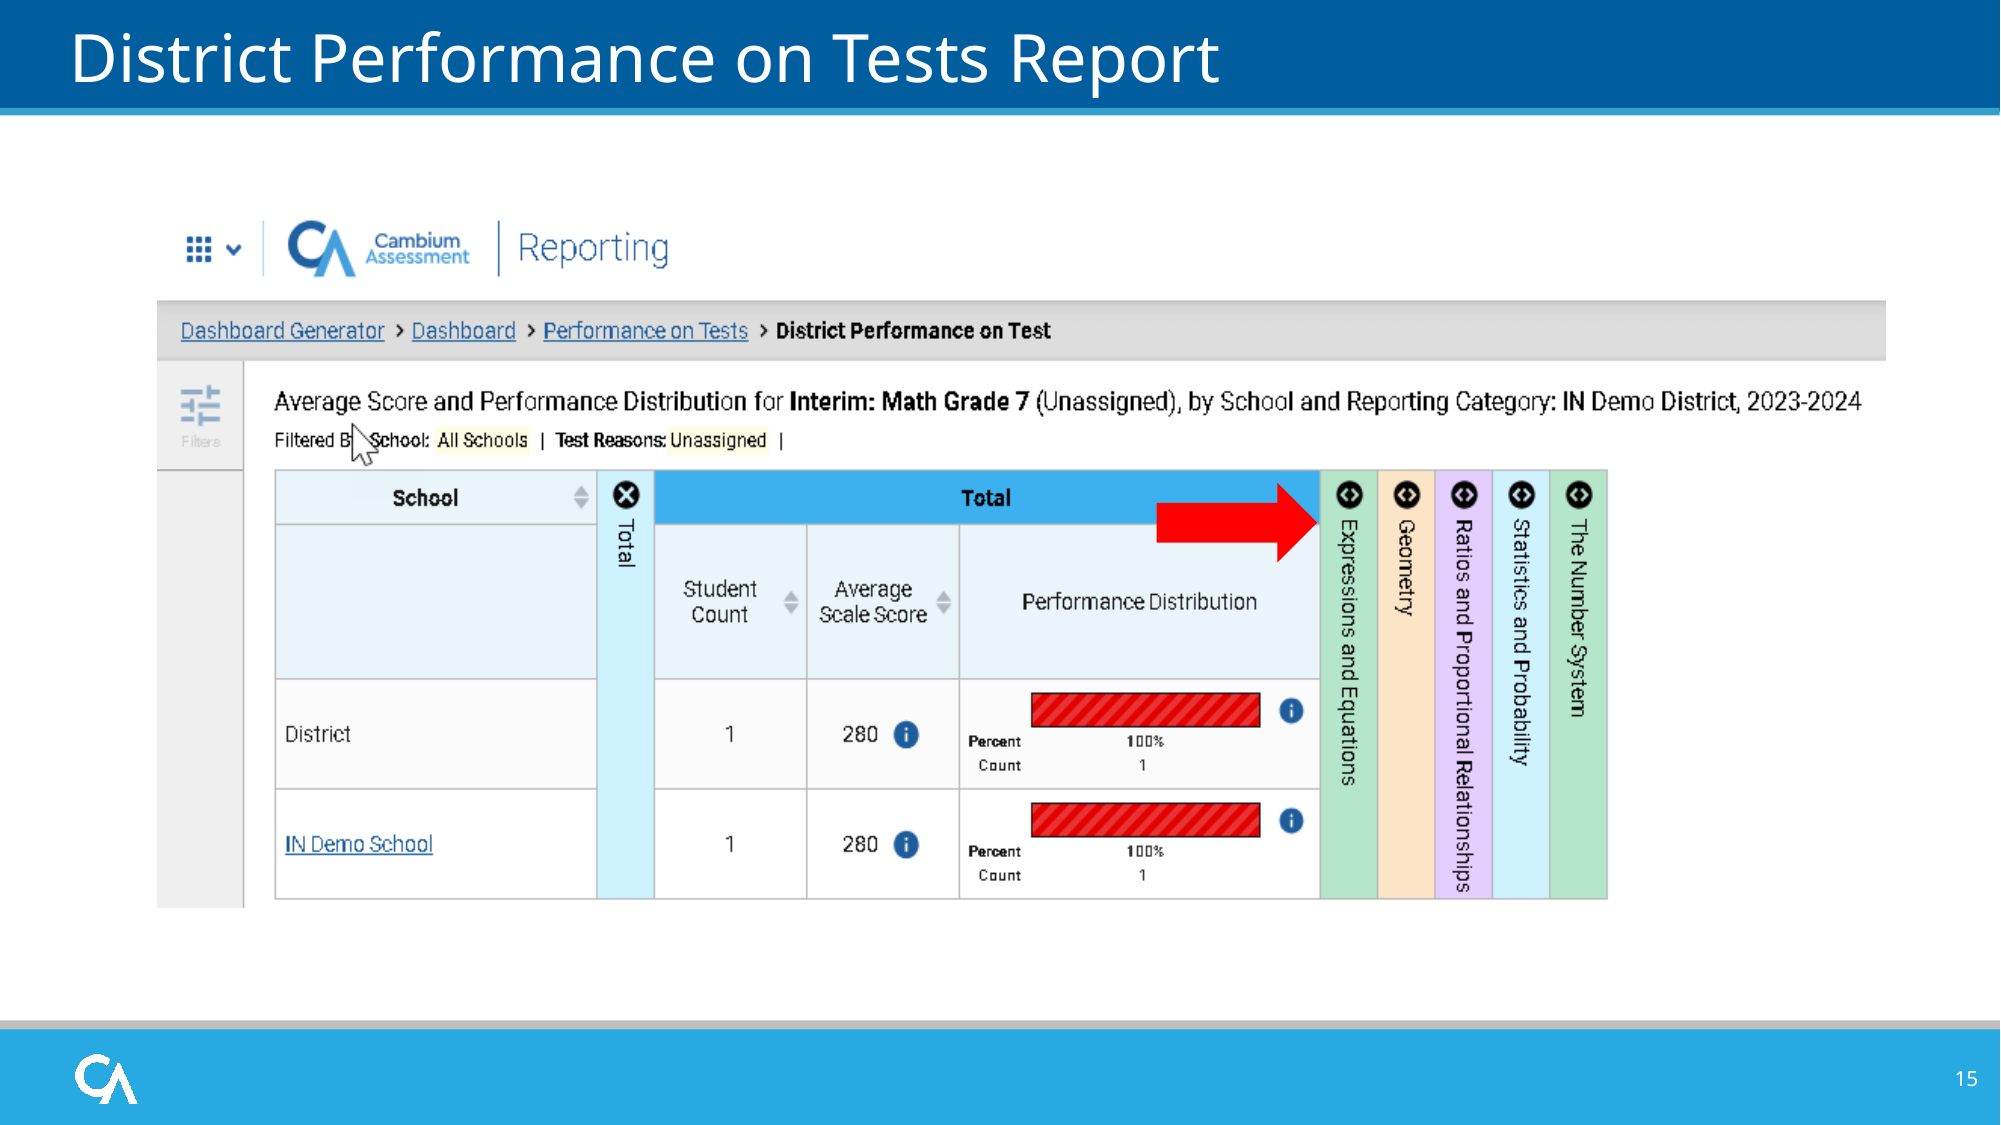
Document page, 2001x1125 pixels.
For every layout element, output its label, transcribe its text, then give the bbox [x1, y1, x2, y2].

picture [75, 1054, 138, 1104]
picture [157, 197, 1886, 908]
slide_number 15 [1877, 1057, 1993, 1103]
title District Performance on Tests Report [69, 10, 1935, 96]
